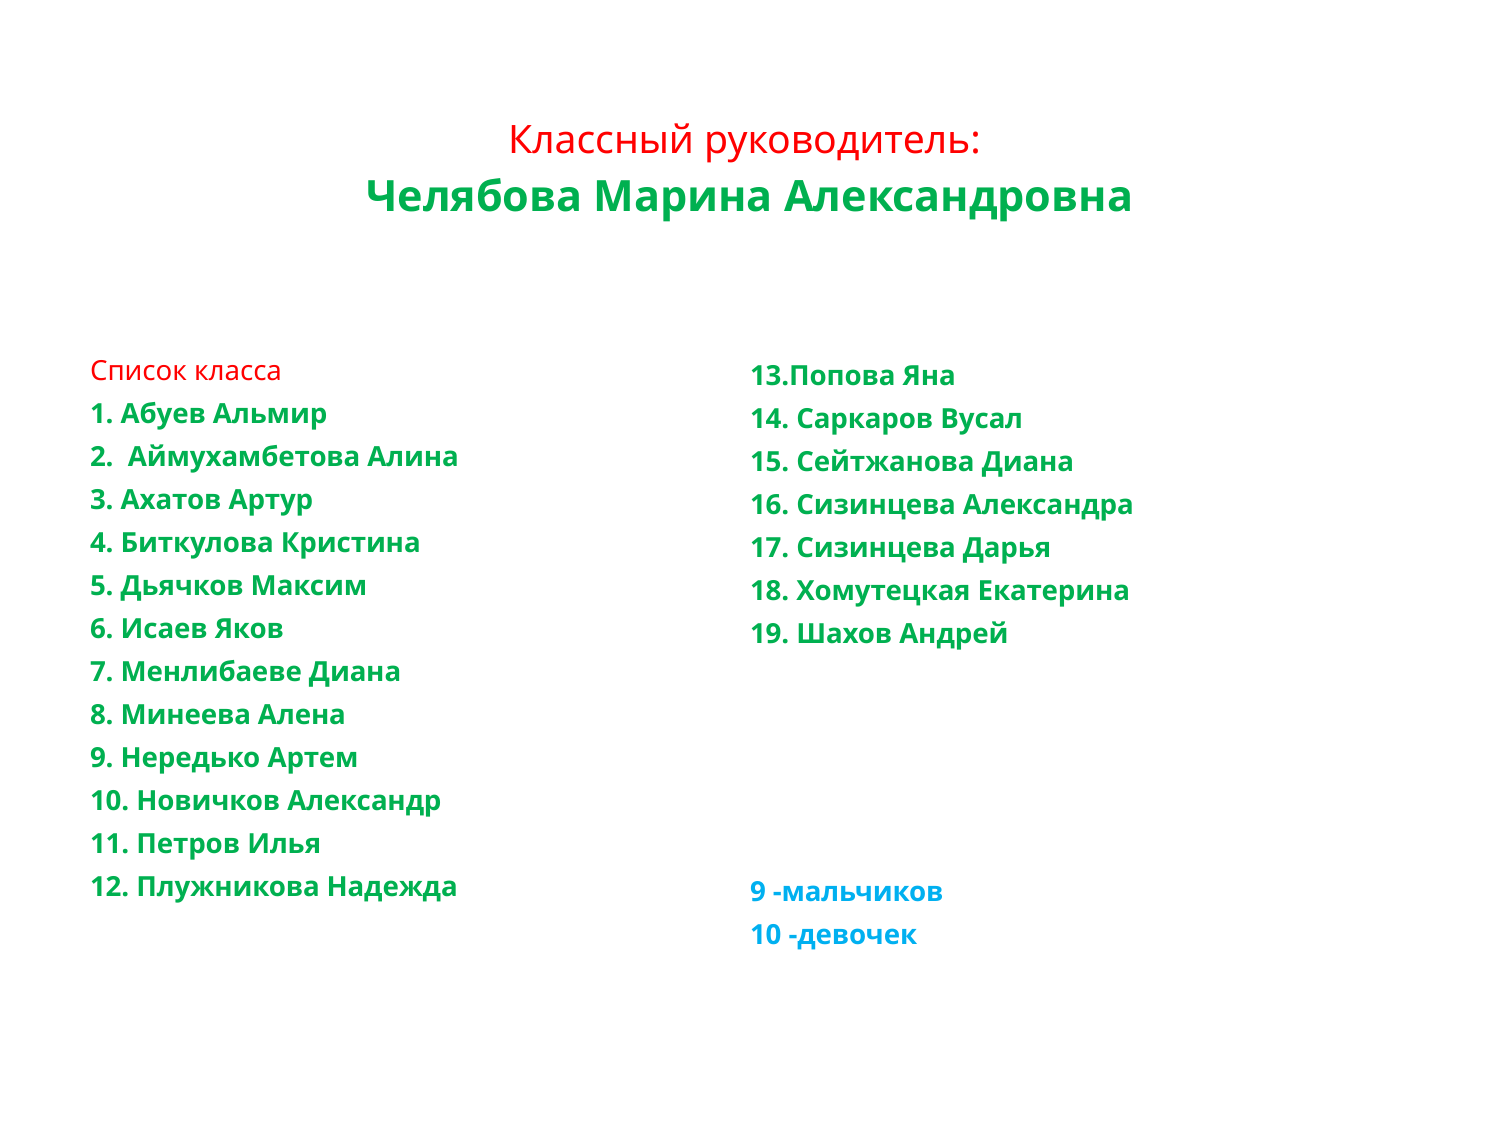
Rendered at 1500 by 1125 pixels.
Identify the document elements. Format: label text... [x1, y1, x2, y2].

list Список класса 1. Абуев Альмир 2. Аймухамбетова Алина 3. Ахатов Артур 4. Биткулова Кристина 5. Дьячков Максим 6. Исаев Яков 7. Менлибаеве Диана 8. Минеева Алена 9. Нередько Артем 10. Новичков Александр 11. Петров Илья 12. Плужникова Надежда 13.Попова Яна 14. Саркаров Вусал 15. Сейтжанова Диана 16. Сизинцева Александра 17. Сизинцева Дарья 18. Хомутецкая Екатерина 19. Шахов Андрей 9 -мальчиков 10 -девочек [75, 262, 1425, 1005]
title Классный руководитель: Челябова Марина Александровна [75, 45, 1425, 233]
